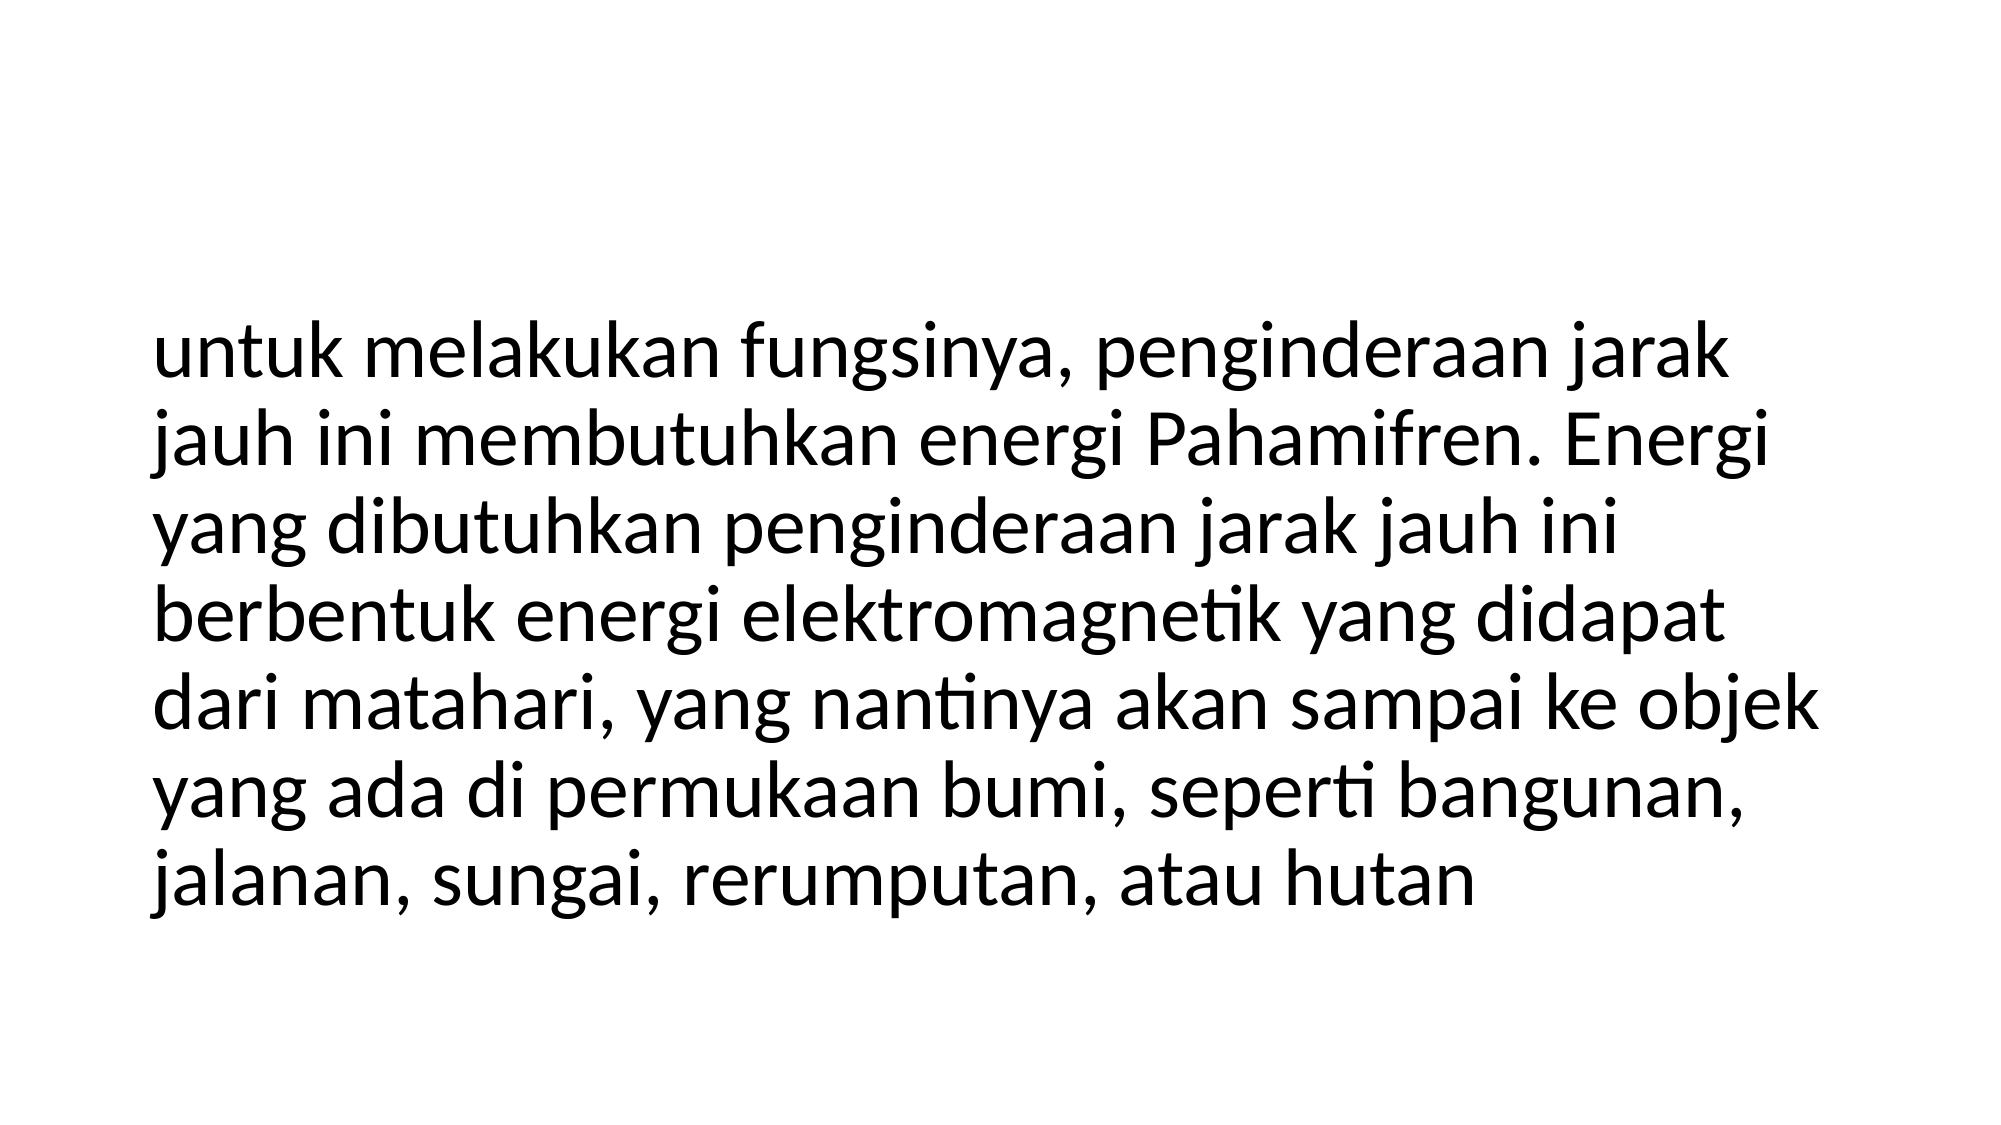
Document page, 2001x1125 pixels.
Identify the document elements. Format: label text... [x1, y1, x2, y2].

list untuk melakukan fungsinya, penginderaan jarak jauh ini membutuhkan energi Pahamifren. Energi yang dibutuhkan penginderaan jarak jauh ini berbentuk energi elektromagnetik yang didapat dari matahari, yang nantinya akan sampai ke objek yang ada di permukaan bumi, seperti bangunan, jalanan, sungai, rerumputan, atau hutan [137, 299, 1863, 1014]
